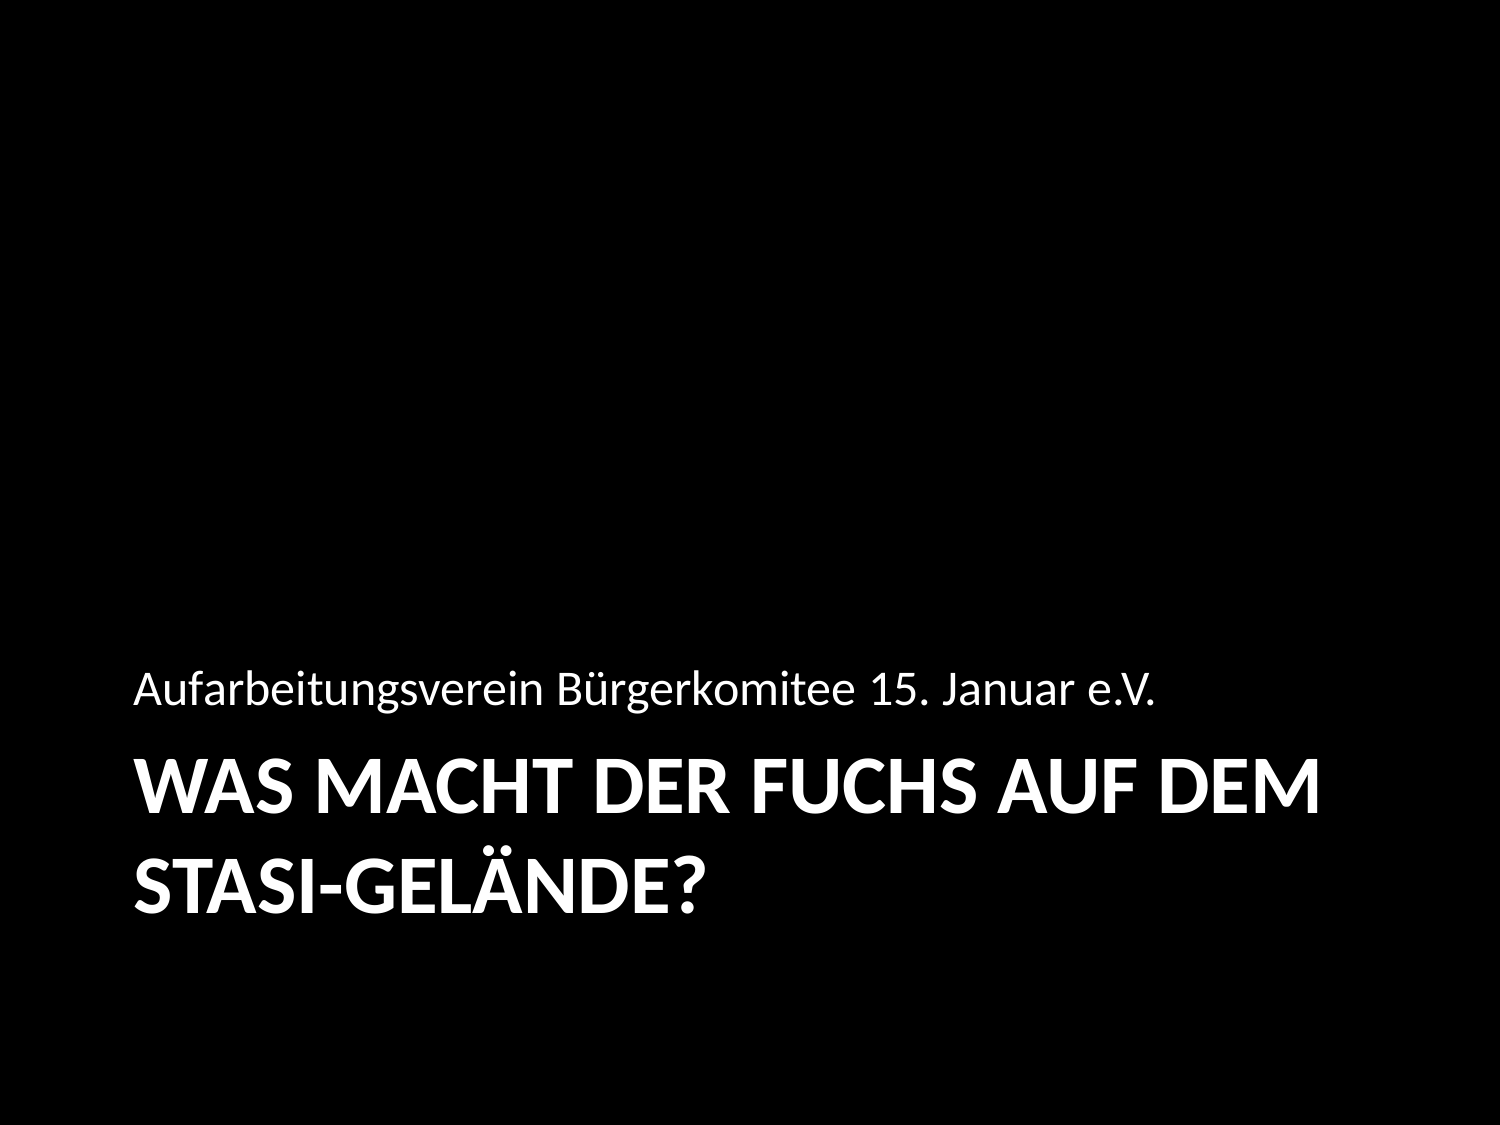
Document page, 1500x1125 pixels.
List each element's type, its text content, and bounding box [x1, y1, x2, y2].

list Aufarbeitungsverein Bürgerkomitee 15. Januar e.V. [118, 476, 1394, 723]
title Was macht der Fuchs auf dem Stasi-Gelände? [118, 723, 1394, 947]
